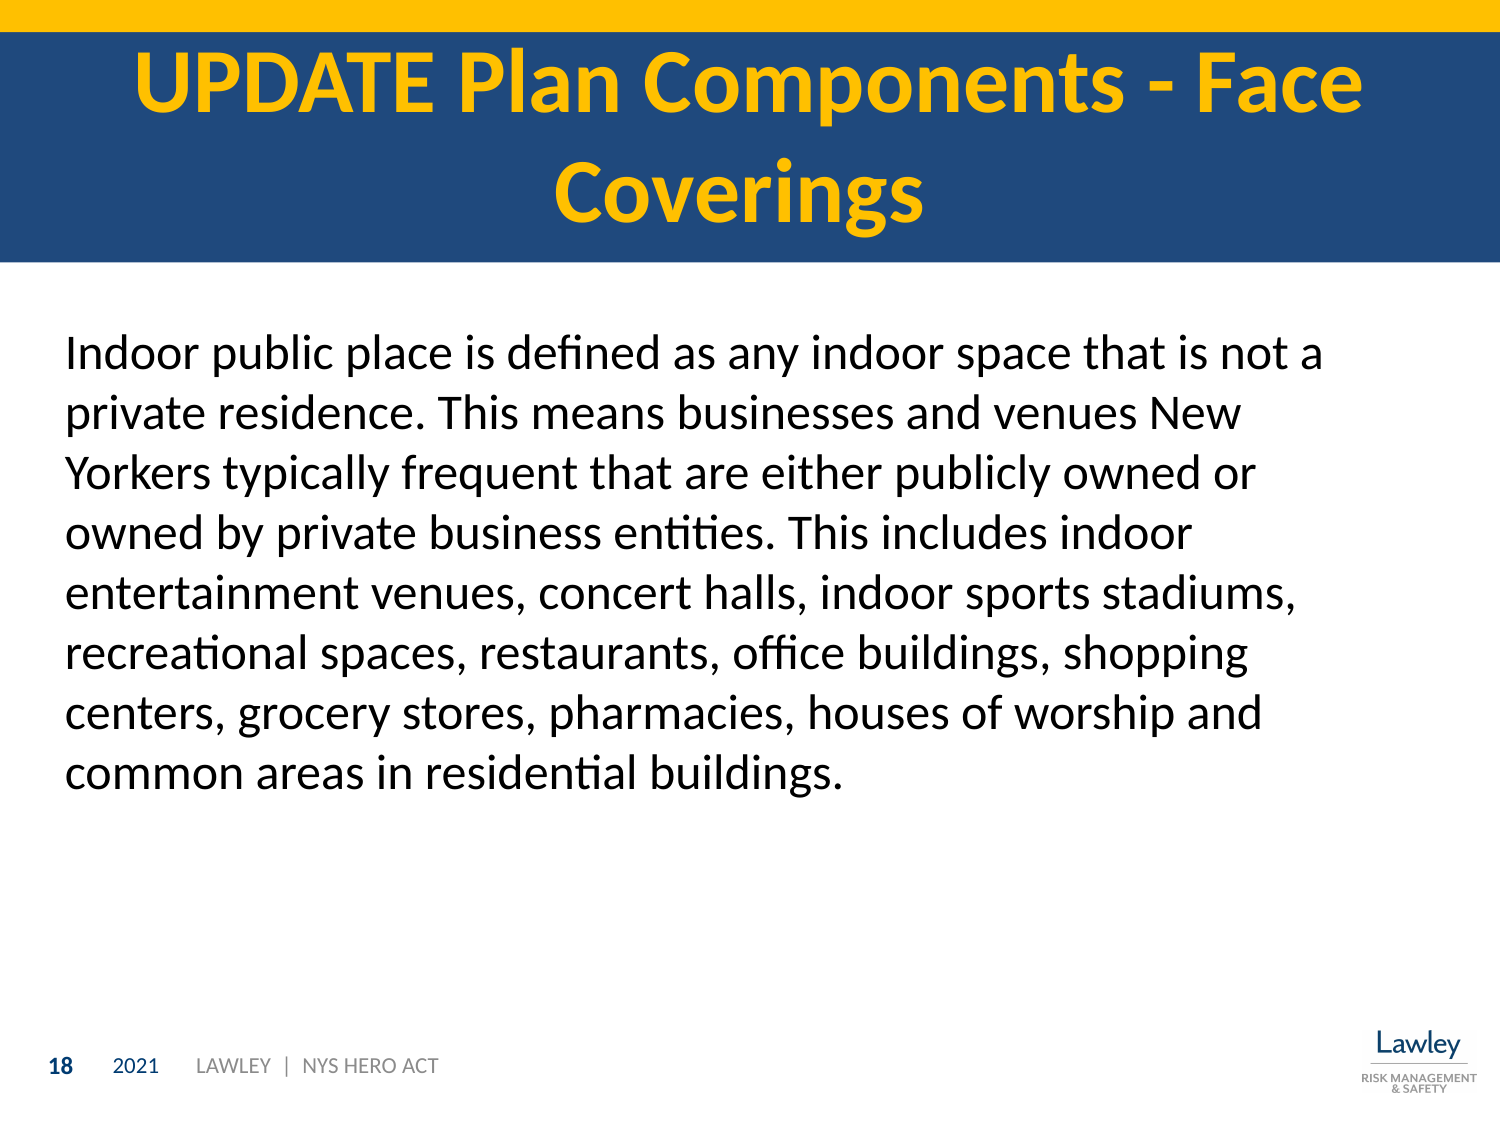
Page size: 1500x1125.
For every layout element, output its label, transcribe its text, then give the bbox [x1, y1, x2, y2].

text_box 2021 LAWLEY | NYS HERO ACT [121, 1030, 772, 1099]
text_box [0, 0, 1500, 34]
picture [1362, 1030, 1477, 1094]
list Indoor public place is defined as any indoor space that is not a private residence. This means businesses and venues New Yorkers typically frequent that are either publicly owned or owned by private business entities. This includes indoor entertainment venues, concert halls, indoor sports stadiums, recreational spaces, restaurants, office buildings, shopping centers, grocery stores, pharmacies, houses of worship and common areas in residential buildings. [50, 312, 1363, 1031]
text_box UPDATE Plan Components - Face Coverings [0, 34, 1500, 265]
text_box 18 [47, 1030, 121, 1099]
